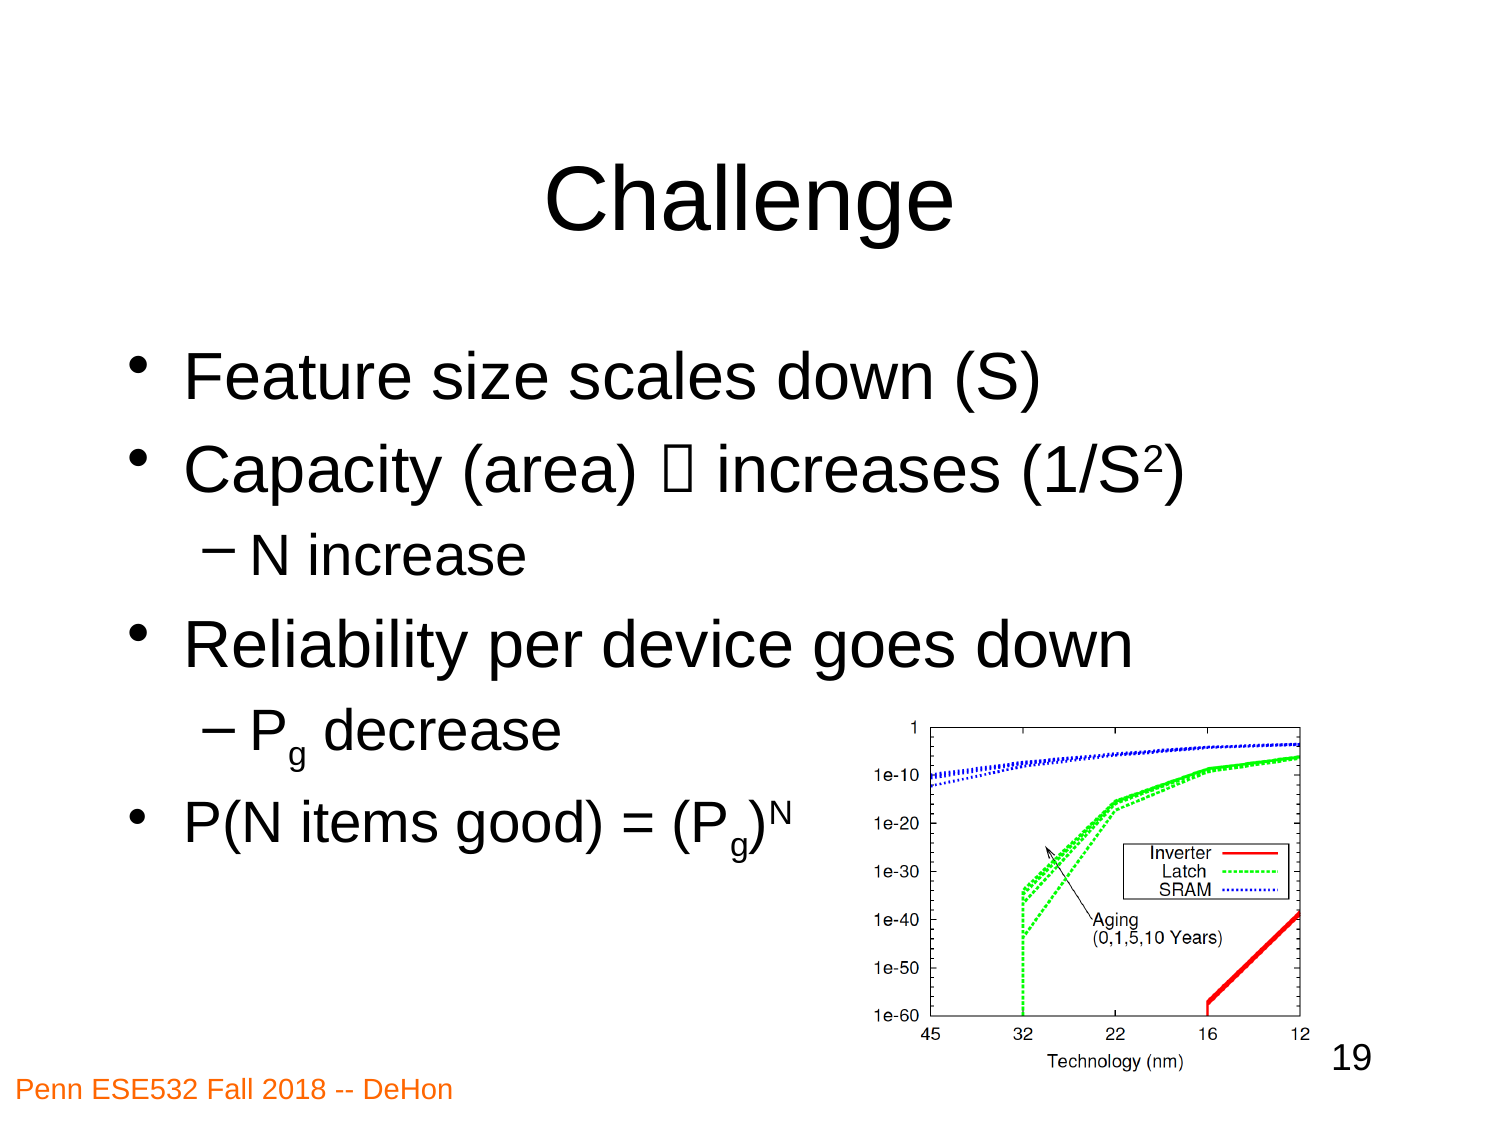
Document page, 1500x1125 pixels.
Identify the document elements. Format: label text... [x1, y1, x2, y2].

slide_number 19 [1074, 1024, 1388, 1101]
list Feature size scales down (S) Capacity (area)  increases (1/S2) N increase Reliability per device goes down Pg decrease P(N items good) = (Pg)N [112, 324, 1388, 1001]
title Challenge [112, 99, 1388, 288]
slide_number Penn ESE532 Fall 2018 -- DeHon [0, 1062, 613, 1125]
picture [862, 712, 1318, 1073]
